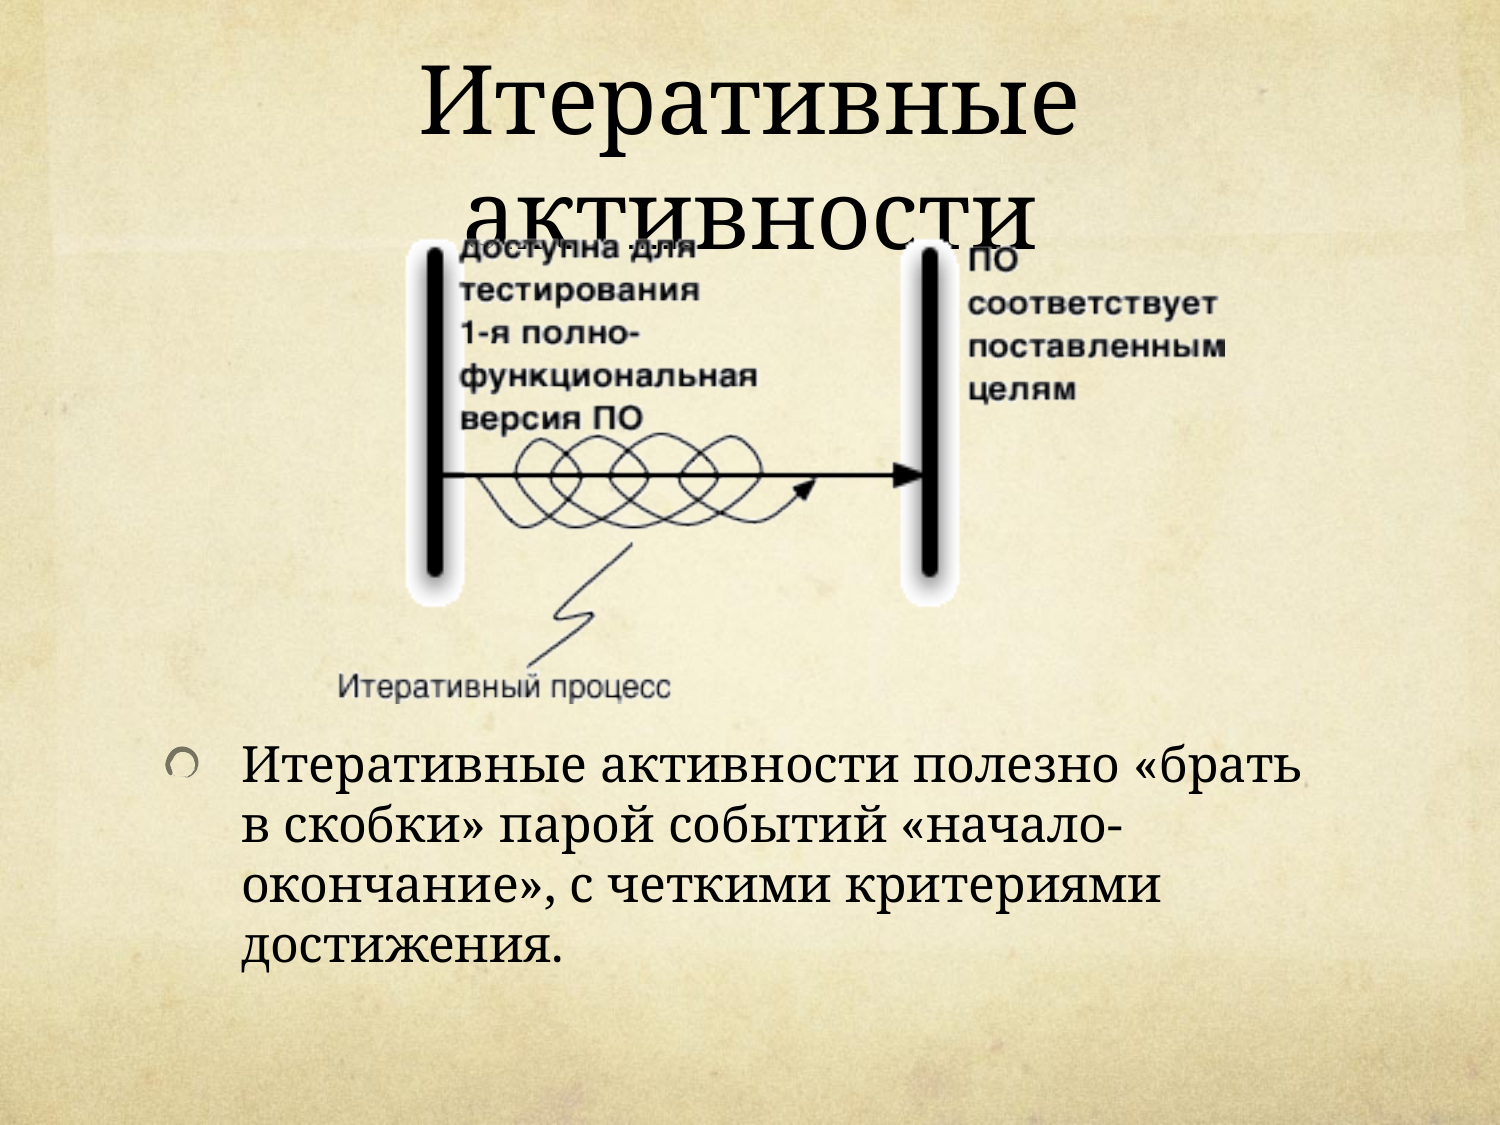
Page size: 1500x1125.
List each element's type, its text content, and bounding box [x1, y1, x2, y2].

list Итеративные активности полезно «брать в скобки» парой событий «начало-окончание», с четкими критериями достижения. [150, 725, 1350, 950]
title Итеративные активности [150, 82, 1350, 225]
picture [0, 0, 1500, 1125]
